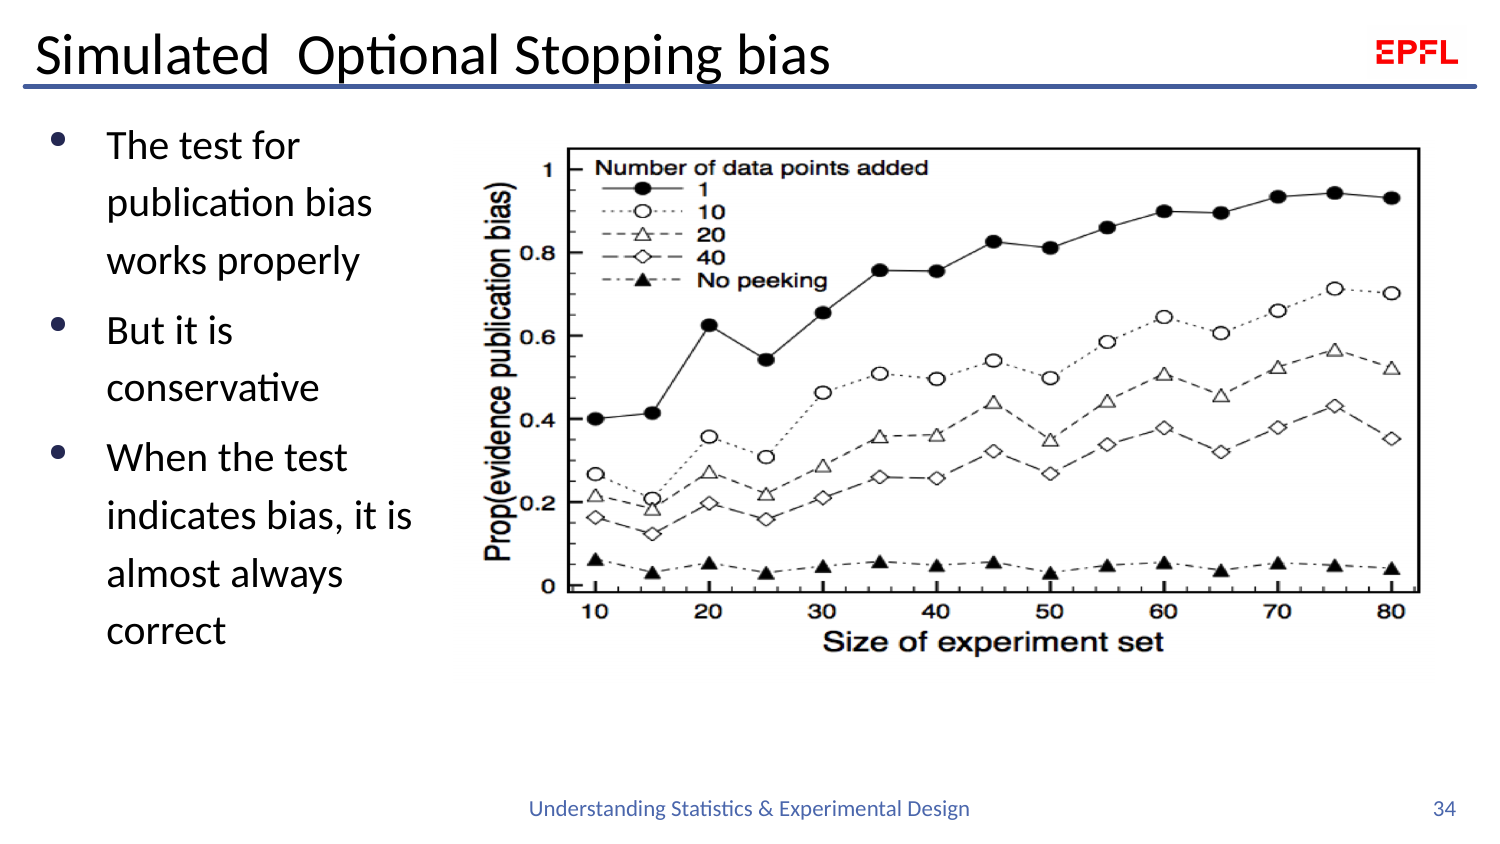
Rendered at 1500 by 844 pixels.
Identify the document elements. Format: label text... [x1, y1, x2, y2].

picture [1377, 25, 1467, 79]
title Simulated Optional Stopping bias [20, 5, 1377, 94]
text_box The test for publication bias works properly But it is conservative When the test indicates bias, it is almost always correct [35, 102, 471, 779]
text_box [452, 136, 1435, 684]
